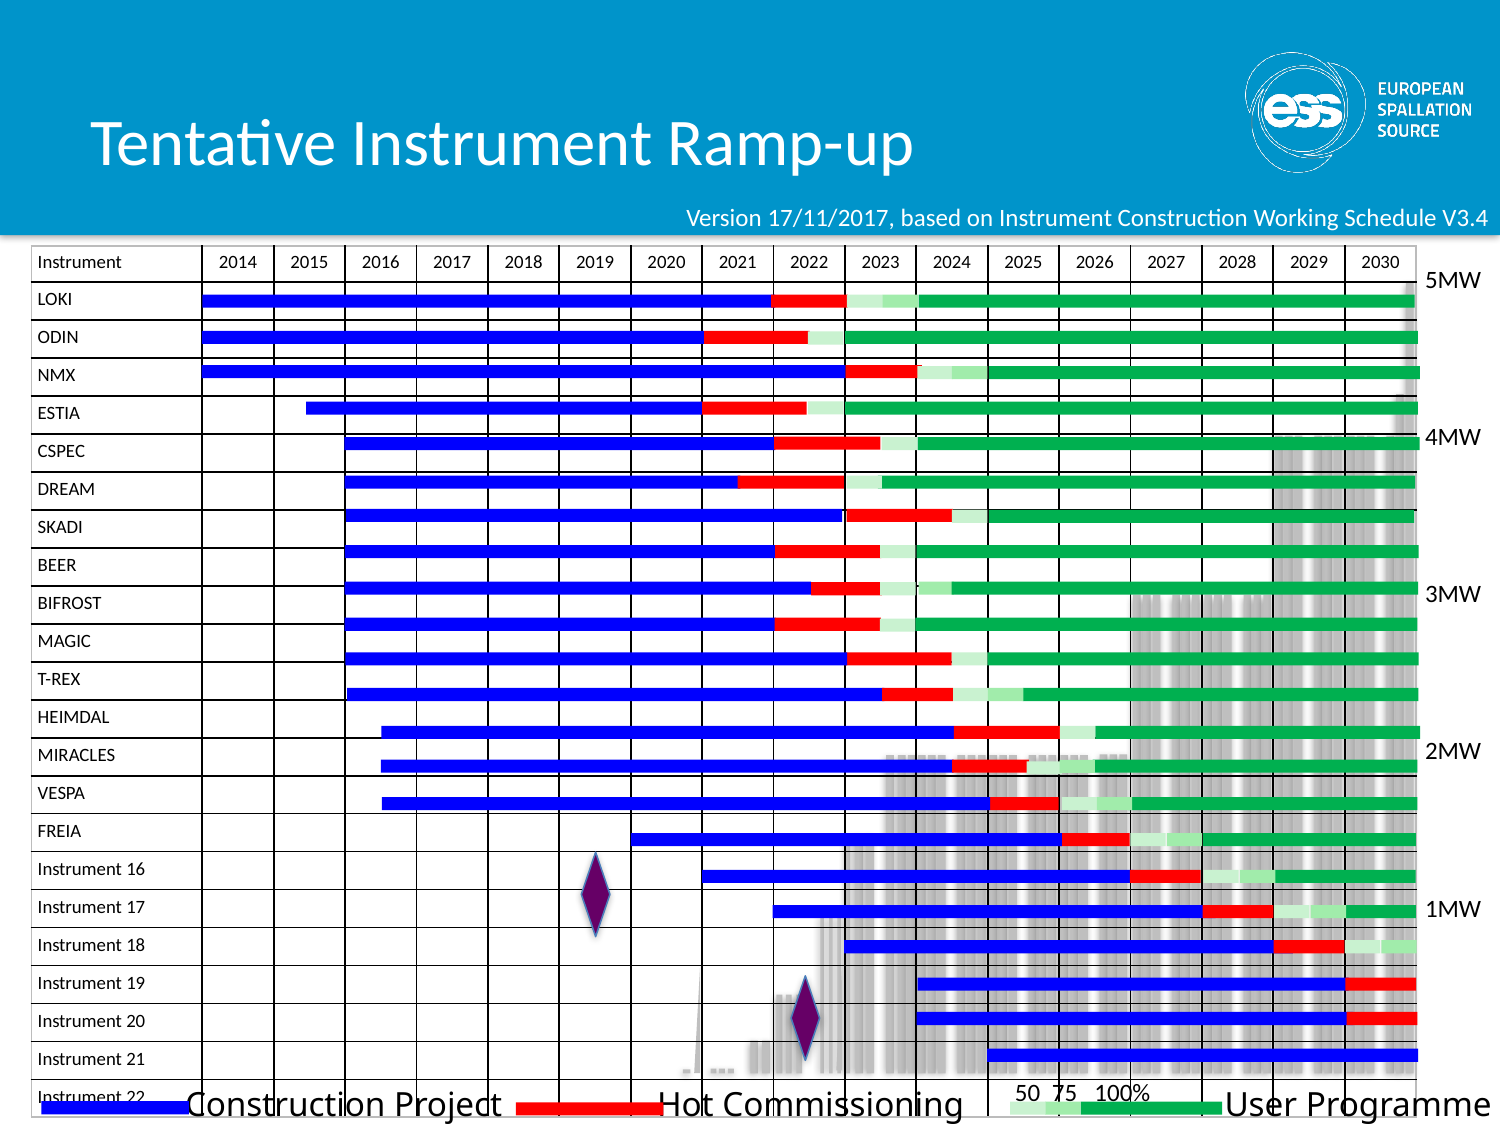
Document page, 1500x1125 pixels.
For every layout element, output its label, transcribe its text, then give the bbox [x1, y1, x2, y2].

table_cell [203, 663, 273, 699]
table_cell [703, 928, 773, 965]
table_cell [1203, 1026, 1272, 1041]
table_cell [917, 919, 987, 927]
table_cell [632, 308, 701, 319]
table_cell [1060, 1042, 1130, 1048]
table_cell [846, 379, 915, 395]
picture [1264, 94, 1342, 127]
table_cell [703, 852, 773, 869]
table_cell [346, 359, 416, 365]
table_cell [1131, 1004, 1201, 1011]
table_cell [417, 666, 487, 687]
table_cell [417, 631, 487, 652]
table_cell [1203, 1062, 1272, 1079]
table_cell [703, 966, 773, 1003]
table_cell [560, 344, 630, 357]
table_cell [917, 1004, 987, 1011]
table_cell [917, 1042, 987, 1079]
table_cell [275, 511, 344, 547]
text_box [1276, 869, 1416, 883]
table_cell [203, 928, 273, 965]
table_cell [846, 739, 915, 759]
table_cell [989, 283, 1058, 294]
table_cell [846, 1042, 915, 1078]
table_cell [1131, 666, 1201, 687]
table_cell [846, 954, 915, 965]
text_box [344, 545, 775, 559]
title Tentative Instrument Ramp-up [75, 45, 1247, 233]
table_cell [346, 451, 416, 471]
table_cell [1346, 595, 1415, 617]
text_box [1166, 833, 1203, 847]
table_cell [275, 473, 344, 509]
table_cell [846, 283, 915, 294]
text_box [1381, 940, 1417, 954]
table_cell SKADI [32, 511, 201, 547]
table_cell [774, 397, 844, 433]
table_cell [1060, 489, 1130, 509]
table_cell [632, 852, 701, 889]
text_box [1059, 725, 1096, 739]
table_header 2028 [1203, 247, 1272, 281]
table_cell [632, 1042, 701, 1079]
table_cell [417, 451, 487, 471]
text_box [848, 652, 951, 666]
table_cell [1203, 595, 1272, 617]
table_cell [1203, 777, 1272, 797]
table_cell [917, 966, 987, 977]
table_cell [203, 739, 273, 775]
table_cell [846, 814, 915, 833]
table_cell [989, 666, 1058, 687]
text_box [846, 365, 922, 379]
table_cell [1274, 415, 1344, 433]
table_cell HEIMDAL [32, 701, 201, 737]
table_cell [203, 587, 273, 623]
table_cell [275, 359, 344, 365]
table_cell [703, 397, 773, 401]
table_cell [275, 663, 344, 699]
table_cell [275, 852, 344, 889]
table_cell [774, 489, 844, 509]
table_cell [346, 1004, 416, 1041]
text_box [880, 582, 916, 596]
table_cell [989, 1080, 1058, 1116]
table_cell [846, 966, 915, 1003]
text_box [916, 545, 1419, 559]
table_cell Instrument 19 [32, 966, 201, 1003]
table_cell Instrument 16 [32, 852, 201, 889]
table_cell [346, 1042, 416, 1078]
table_cell [989, 380, 1058, 395]
table_cell [489, 489, 558, 508]
table_cell [632, 631, 701, 652]
text_box [987, 687, 1024, 702]
table_cell [703, 559, 773, 581]
table_header 2017 [417, 247, 487, 281]
table_cell [917, 559, 987, 585]
picture [1418, 104, 1423, 115]
text_box [845, 330, 1418, 344]
table_cell [703, 359, 773, 365]
table_cell [203, 1042, 273, 1078]
text_box [1129, 869, 1201, 883]
table_cell [632, 928, 701, 965]
text_box Hot Commissioning [651, 1078, 971, 1125]
text_box [882, 475, 1416, 489]
table_cell [989, 451, 1058, 471]
table_cell [989, 415, 1058, 433]
table_cell [1346, 919, 1410, 927]
table_cell [346, 814, 416, 851]
table_cell [1060, 847, 1130, 851]
table_cell [560, 489, 630, 508]
table_cell [703, 283, 773, 294]
table_cell [1131, 966, 1201, 977]
table_cell [1131, 739, 1201, 759]
picture [1436, 104, 1444, 115]
text_box Construction Project [179, 1078, 509, 1125]
table_cell [346, 852, 416, 889]
table_cell [346, 966, 416, 1003]
table_cell [489, 702, 558, 725]
table_cell [1131, 847, 1201, 851]
table_cell [774, 702, 844, 725]
table_cell [632, 522, 701, 545]
table_cell Instrument 20 [32, 1004, 201, 1041]
picture [1409, 104, 1415, 115]
table_cell [1203, 883, 1272, 889]
table_cell [1060, 631, 1130, 652]
table_cell [1060, 928, 1130, 940]
table_cell [275, 928, 344, 965]
table_cell [917, 777, 987, 797]
table_cell [203, 511, 273, 547]
table_cell [1346, 380, 1415, 395]
table_cell [346, 701, 416, 737]
table_cell [346, 595, 416, 617]
table_cell [203, 890, 273, 927]
table_cell [1131, 489, 1201, 509]
table_cell [203, 379, 273, 395]
table_cell [417, 966, 487, 1003]
table_cell [846, 852, 915, 869]
table_cell [1274, 489, 1344, 509]
table_cell [1060, 283, 1130, 294]
table_cell [1060, 595, 1130, 617]
table_cell [1131, 631, 1201, 652]
text_box User Programme [1219, 1077, 1498, 1125]
table_cell [1274, 991, 1344, 1003]
text_box [991, 797, 1059, 811]
table_cell [417, 344, 487, 357]
table_cell [1131, 595, 1201, 617]
table_cell [989, 397, 1058, 401]
text_box [988, 509, 1415, 523]
text_box 2MW [1410, 727, 1497, 773]
table_cell [489, 522, 558, 545]
text_box 5MW [1410, 255, 1497, 301]
table_cell [703, 814, 773, 833]
text_box [515, 1102, 664, 1116]
table_header 2024 [917, 247, 987, 281]
text_box [882, 687, 953, 702]
text_box [807, 331, 844, 345]
table_cell [346, 397, 416, 401]
table_cell [632, 739, 701, 759]
table_cell [1346, 451, 1415, 471]
table_cell [703, 847, 773, 851]
text_box [775, 545, 880, 559]
table_cell [1060, 739, 1130, 759]
table_cell [703, 321, 773, 330]
table_cell [1346, 344, 1415, 357]
table_cell [989, 321, 1058, 330]
text_box [1347, 905, 1410, 919]
table_cell [1274, 928, 1344, 940]
table_cell [275, 397, 344, 433]
text_box [1239, 869, 1276, 883]
table_cell [275, 435, 344, 471]
table_cell [774, 814, 844, 833]
table_cell [1060, 523, 1130, 545]
table_header 2025 [989, 247, 1058, 281]
table_cell [203, 321, 273, 330]
table_cell [917, 321, 987, 330]
table_cell [1131, 814, 1201, 833]
table_cell [1274, 397, 1344, 401]
text_box [1046, 1101, 1081, 1115]
table_cell [632, 451, 701, 471]
table_cell [417, 397, 487, 401]
table_cell [1131, 1026, 1201, 1041]
table_cell [203, 1004, 273, 1041]
table_cell [1131, 359, 1201, 366]
table_header 2026 [1060, 247, 1130, 281]
table_cell [346, 890, 416, 927]
table_cell [560, 559, 630, 581]
table_cell [203, 625, 273, 661]
table_header 2018 [489, 247, 558, 281]
table_cell [203, 852, 273, 889]
table_cell [203, 777, 273, 813]
text_box [345, 652, 848, 666]
table_cell [1346, 666, 1415, 687]
table_cell [632, 379, 701, 395]
table_cell CSPEC [32, 435, 201, 471]
text_box [1095, 759, 1410, 773]
text_box [918, 581, 951, 595]
text_box [951, 581, 1419, 595]
text_box [1345, 977, 1417, 991]
table_cell [1203, 928, 1272, 940]
table_cell [417, 928, 487, 965]
table_cell [1060, 1062, 1130, 1069]
table_cell [203, 701, 273, 737]
table_cell [1203, 380, 1272, 395]
table_cell [632, 359, 701, 365]
table_cell [1346, 415, 1410, 433]
table_header 2019 [560, 247, 630, 281]
table_cell [774, 666, 844, 687]
table_cell [989, 890, 1058, 905]
text_box [952, 759, 1029, 773]
table_cell [774, 847, 844, 851]
table_cell [703, 890, 773, 927]
table_cell [489, 966, 558, 1003]
table_cell [560, 966, 630, 1003]
text_box [845, 401, 1418, 415]
table_cell [846, 890, 915, 905]
table_cell [417, 702, 487, 725]
picture [1379, 83, 1385, 94]
text_box [1081, 1101, 1219, 1115]
table_cell [275, 283, 344, 294]
table_cell [1274, 1026, 1344, 1041]
text_box [630, 833, 1062, 847]
table_cell [560, 777, 630, 797]
table_cell [1274, 451, 1344, 471]
text_box [41, 1101, 189, 1115]
table_cell [703, 666, 773, 687]
table_cell [1274, 883, 1344, 889]
table_cell [703, 883, 773, 889]
table_cell [489, 928, 558, 965]
table_cell [1274, 308, 1344, 319]
table_cell [346, 777, 416, 813]
text_box [771, 294, 846, 308]
table_header 2023 [846, 247, 915, 281]
table_cell [1274, 359, 1344, 366]
table_cell [632, 966, 701, 1003]
table_cell [275, 308, 344, 319]
text_box [1346, 1011, 1418, 1026]
table_cell [275, 777, 344, 813]
table_cell [989, 852, 1058, 869]
text_box [774, 617, 881, 631]
text_box [381, 725, 953, 739]
table_cell [1203, 359, 1272, 366]
table_cell [1131, 397, 1201, 401]
table_cell [1060, 890, 1130, 905]
picture [1423, 83, 1430, 94]
text_box [881, 437, 917, 451]
text_box [702, 401, 807, 415]
table_cell [1346, 489, 1415, 509]
table_cell [489, 397, 558, 401]
table_cell [1131, 1042, 1201, 1048]
table_cell [1131, 308, 1201, 319]
table_cell [203, 473, 273, 509]
table_cell [774, 852, 844, 869]
table_cell [846, 928, 915, 940]
table_cell [989, 814, 1058, 833]
table_cell [917, 1026, 987, 1041]
table_cell [774, 379, 844, 395]
table_cell [1346, 777, 1415, 797]
table_cell [917, 847, 987, 851]
table_cell [632, 1004, 701, 1041]
table_cell [509, 1080, 558, 1116]
table_cell [417, 1004, 487, 1041]
table_cell [560, 283, 630, 294]
table_cell [489, 739, 558, 759]
table_cell [774, 450, 844, 471]
table_cell [489, 321, 558, 330]
table_cell [989, 631, 1058, 652]
table_cell [1131, 777, 1201, 797]
table_cell [275, 1042, 344, 1078]
table_cell [632, 415, 701, 433]
table_cell [917, 631, 987, 652]
text_box [916, 1011, 1346, 1026]
table_cell [774, 1042, 844, 1078]
text_box [846, 475, 882, 489]
table_cell [275, 966, 344, 1003]
text_box [1133, 797, 1418, 811]
table_cell [989, 1026, 1058, 1041]
text_box [1273, 940, 1345, 954]
table_cell [560, 451, 630, 471]
table_cell [1203, 308, 1272, 319]
text_box [1010, 1101, 1046, 1115]
table_cell [560, 397, 630, 401]
text_box [844, 940, 1273, 954]
table_cell [560, 852, 594, 889]
table_cell [1203, 966, 1272, 977]
table_cell Instrument 22 [32, 1080, 179, 1116]
table_cell [1274, 631, 1344, 652]
table_cell [917, 702, 987, 725]
table_cell [632, 344, 701, 357]
table_cell [1203, 523, 1272, 545]
table_cell [1203, 415, 1272, 433]
table_cell [346, 489, 416, 508]
table_cell [989, 523, 1058, 545]
table_cell [346, 739, 416, 775]
table_cell [917, 308, 987, 319]
table_cell [703, 739, 773, 759]
table_header 2029 [1274, 247, 1344, 281]
table_cell [917, 344, 987, 357]
table_cell [917, 359, 987, 366]
table_cell [275, 321, 344, 330]
table_cell [346, 559, 416, 581]
table_cell [846, 450, 915, 471]
table_cell [1274, 966, 1344, 977]
table_cell [560, 1004, 630, 1041]
table_cell [632, 595, 701, 617]
table_cell [632, 666, 701, 687]
table_cell [1131, 415, 1201, 433]
table_cell [703, 522, 773, 545]
table_cell [1274, 739, 1344, 759]
table_cell [560, 415, 630, 433]
table_cell [1060, 814, 1130, 833]
table_cell [632, 847, 701, 851]
table_cell [774, 883, 844, 889]
table_cell [1203, 397, 1272, 401]
table_cell [632, 702, 701, 725]
table_cell [917, 397, 987, 401]
table_cell [1131, 702, 1201, 725]
table_cell [1131, 883, 1201, 889]
table_cell [275, 549, 344, 585]
table_cell [1060, 919, 1130, 927]
table_cell [1131, 954, 1201, 965]
table_cell [846, 559, 915, 582]
table_cell [1203, 559, 1272, 581]
table_cell [917, 883, 987, 889]
table_cell [1203, 631, 1272, 652]
table_cell [774, 595, 844, 617]
table_cell [1060, 966, 1130, 977]
table_cell [917, 814, 987, 833]
table_cell [489, 451, 558, 471]
text_box [1096, 725, 1421, 739]
picture [1389, 104, 1393, 115]
table_cell [203, 814, 273, 851]
text_box [1202, 905, 1274, 919]
table_header 2027 [1131, 247, 1201, 281]
table_header 2014 [203, 247, 273, 281]
text_box [1310, 905, 1347, 919]
table_cell [1060, 451, 1130, 471]
text_box [772, 905, 1202, 919]
table_cell [846, 777, 915, 797]
table_cell [989, 1042, 1058, 1048]
table_cell [560, 359, 630, 365]
table_cell [1131, 451, 1201, 471]
table_cell [703, 777, 773, 797]
table_cell [560, 666, 630, 687]
table_cell [275, 814, 344, 851]
table_cell [1274, 1004, 1344, 1011]
text_box [879, 618, 916, 632]
table_cell [632, 890, 701, 927]
table_cell [1203, 451, 1272, 471]
table_cell [774, 919, 844, 927]
table_cell [1274, 523, 1344, 545]
table_cell [1060, 359, 1130, 366]
table_cell [1346, 283, 1410, 294]
table_cell [1346, 702, 1415, 725]
text_box Version 17/11/2017, based on Instrument Construction Working Schedule V3.4 [671, 194, 1500, 239]
table_cell [1274, 344, 1344, 357]
table_cell [1203, 702, 1272, 725]
table_cell BEER [32, 549, 201, 585]
table_cell [846, 702, 915, 725]
table_cell [1203, 489, 1272, 509]
text_box [380, 759, 952, 773]
table_cell [275, 701, 344, 737]
table_cell [1060, 308, 1130, 319]
table_cell [489, 1004, 558, 1041]
table_cell [489, 415, 558, 433]
table_cell [203, 359, 273, 365]
table_cell [774, 359, 844, 365]
text_box [808, 401, 844, 415]
table_cell [989, 559, 1058, 581]
text_box [951, 366, 988, 380]
text_box [1203, 869, 1239, 883]
table_cell [774, 928, 844, 965]
table_cell [1346, 523, 1415, 545]
table_cell [1346, 852, 1415, 869]
table_cell [1060, 852, 1130, 869]
table_cell [597, 852, 630, 889]
text_box 50 75 100% [1000, 1069, 1166, 1114]
table_cell [489, 308, 558, 319]
text_box [774, 436, 881, 450]
table_cell [1274, 777, 1344, 797]
table_cell [774, 631, 844, 652]
table_header 2015 [275, 247, 344, 281]
table_cell [489, 777, 558, 797]
text_box [790, 975, 821, 1062]
table_cell [275, 344, 344, 357]
table_cell [489, 890, 558, 927]
text_box [381, 797, 991, 811]
text_box [1096, 797, 1133, 811]
table_cell [703, 1004, 773, 1041]
table_cell [417, 522, 487, 545]
table_cell [560, 1042, 630, 1079]
table_cell [1203, 1080, 1219, 1101]
table_header 2016 [346, 247, 416, 281]
text_box [917, 437, 1410, 451]
table_cell [1131, 283, 1201, 294]
table_cell [846, 631, 915, 652]
table_cell [632, 777, 701, 797]
table_cell [703, 702, 773, 725]
table_cell [989, 919, 1058, 927]
table_cell [989, 954, 1058, 965]
text_box [1203, 833, 1416, 847]
text_box [846, 294, 882, 308]
text_box [201, 330, 704, 344]
table_cell Instrument 17 [32, 890, 201, 927]
table_cell [417, 739, 487, 759]
text_box 4MW [1410, 413, 1497, 458]
table_cell [1131, 890, 1201, 905]
table_cell [989, 344, 1058, 357]
text_box [1062, 833, 1130, 847]
table_cell [1131, 523, 1201, 545]
table_cell [1346, 1042, 1415, 1048]
table_cell [346, 666, 416, 699]
text_box [344, 437, 776, 451]
text_box [951, 652, 988, 666]
table_cell [774, 321, 844, 331]
table_cell [275, 890, 344, 927]
table_cell [774, 966, 844, 1003]
table_cell [774, 890, 844, 905]
text_box [988, 366, 1420, 380]
table_cell [1060, 559, 1130, 581]
picture [1398, 109, 1406, 115]
text_box [1026, 761, 1062, 775]
table_cell [1060, 883, 1130, 889]
table_cell [1131, 344, 1201, 357]
text_box [811, 582, 880, 596]
table_cell LOKI [32, 283, 201, 319]
table_cell [560, 522, 630, 545]
table_cell [1203, 890, 1272, 905]
table_cell [1274, 666, 1344, 687]
table_cell [632, 489, 701, 508]
table_cell [989, 966, 1058, 977]
table_cell [1346, 321, 1415, 330]
table_cell [203, 344, 273, 357]
table_cell [560, 702, 630, 725]
table_cell [846, 397, 915, 401]
table_cell [774, 308, 844, 319]
table_cell [1203, 666, 1272, 687]
text_box [880, 545, 916, 559]
table_cell [1203, 1042, 1272, 1048]
table_cell [1060, 1004, 1130, 1011]
text_box [704, 330, 810, 344]
table_cell [1203, 739, 1272, 759]
table_cell [917, 991, 987, 1003]
text_box [917, 366, 951, 380]
table_cell [1203, 919, 1272, 927]
table_cell [417, 1042, 487, 1078]
table_cell [1346, 928, 1415, 940]
table_cell [1131, 991, 1201, 1003]
table_cell [346, 308, 416, 319]
table_cell [917, 380, 987, 395]
table_cell VESPA [32, 777, 201, 813]
table_cell [346, 522, 416, 545]
table_cell [917, 415, 987, 433]
text_box [202, 294, 771, 308]
text_box [953, 725, 1059, 739]
table_cell [632, 559, 701, 581]
table_cell [275, 587, 344, 623]
table_cell [703, 489, 773, 508]
table_cell [560, 739, 630, 759]
table_cell [489, 344, 558, 357]
table_cell [489, 283, 558, 294]
table_cell [846, 596, 915, 618]
table_cell [1131, 852, 1201, 869]
table_cell [703, 308, 773, 319]
table_cell [417, 814, 487, 851]
table_cell [275, 625, 344, 661]
table_cell [1166, 1080, 1201, 1101]
table_cell [489, 666, 558, 687]
table_cell [703, 344, 773, 357]
table_cell [703, 631, 773, 652]
table_cell [1203, 1004, 1272, 1011]
table_cell [1346, 631, 1415, 652]
table_cell [846, 308, 915, 319]
table_cell [1131, 380, 1201, 395]
table_cell [1274, 702, 1344, 725]
table_cell [1274, 283, 1344, 294]
table_cell [489, 559, 558, 581]
table_cell [560, 890, 586, 927]
table_cell [560, 379, 630, 395]
table_cell [1060, 666, 1130, 687]
table_cell FREIA [32, 814, 201, 851]
text_box [882, 294, 918, 308]
table_cell [1131, 928, 1201, 940]
table_cell [846, 321, 915, 330]
table_cell NMX [32, 359, 201, 395]
table_cell [1274, 919, 1344, 927]
table_cell [632, 283, 701, 294]
table_cell [989, 991, 1058, 1003]
table_cell [1060, 415, 1130, 433]
table_cell [1060, 380, 1130, 395]
picture [1422, 125, 1428, 134]
table_cell [917, 489, 987, 509]
table_cell [989, 702, 1058, 725]
table_cell [1060, 954, 1130, 965]
text_box [846, 508, 953, 522]
table_cell ODIN [32, 321, 201, 357]
table_cell [917, 451, 987, 471]
text_box [953, 687, 987, 702]
table_cell [1346, 991, 1415, 1003]
text_box [1274, 905, 1310, 919]
table_cell [1060, 991, 1130, 1003]
table_cell [417, 559, 487, 581]
table_cell [846, 359, 915, 365]
table_cell [632, 321, 701, 330]
table_cell [605, 890, 630, 927]
table_cell [417, 890, 487, 927]
table_cell [346, 283, 416, 294]
table_cell [632, 1080, 651, 1102]
table_cell [1346, 890, 1410, 905]
table_cell [989, 1004, 1058, 1011]
picture [1432, 125, 1438, 136]
text_box [951, 509, 988, 523]
table_cell [1346, 1062, 1415, 1077]
table_cell [632, 814, 701, 833]
text_box [917, 977, 1345, 991]
table_cell [417, 359, 487, 365]
table_cell [774, 777, 844, 797]
table_cell [275, 379, 344, 395]
table_cell [1131, 1062, 1201, 1079]
table_cell [1346, 1026, 1415, 1041]
table_cell [346, 379, 416, 395]
table_cell [703, 415, 773, 433]
table_cell [1203, 283, 1272, 294]
table_cell [560, 631, 630, 652]
table_cell [560, 308, 630, 319]
table_cell [203, 283, 273, 294]
picture [1454, 83, 1458, 94]
table_cell [560, 814, 630, 851]
table_cell MIRACLES [32, 739, 201, 775]
table_cell [275, 1004, 344, 1041]
table_cell [1203, 954, 1272, 965]
text_box [201, 365, 846, 379]
table_cell [203, 308, 273, 319]
text_box [347, 687, 882, 702]
table_cell [417, 415, 487, 433]
table_cell [917, 283, 987, 294]
table_cell [1274, 852, 1344, 869]
table_cell [1060, 777, 1130, 813]
table_cell [489, 852, 558, 889]
table_cell [346, 415, 416, 433]
table_cell [560, 928, 630, 965]
table_cell [560, 595, 630, 617]
table_cell [1274, 559, 1344, 581]
table_cell [489, 631, 558, 652]
table_cell [846, 522, 915, 545]
text_box [915, 617, 1418, 631]
table_cell [489, 379, 558, 395]
table_cell [774, 739, 844, 759]
table_cell [489, 1042, 558, 1079]
table_cell [846, 666, 915, 687]
text_box [306, 401, 702, 415]
table_cell [1060, 1026, 1130, 1041]
table_cell [917, 522, 987, 545]
table_cell [1346, 883, 1415, 889]
table_cell [417, 308, 487, 319]
table_cell [1203, 847, 1272, 851]
table_cell [560, 321, 630, 330]
table_cell [1060, 321, 1130, 330]
picture [1400, 83, 1407, 94]
text_box [346, 508, 843, 522]
table_cell [1274, 847, 1344, 851]
table_cell [989, 308, 1058, 319]
table_cell [1060, 344, 1130, 357]
table_cell [1346, 559, 1415, 581]
table_cell [1346, 847, 1415, 851]
table_cell [203, 966, 273, 1003]
table_cell Instrument 21 [32, 1042, 201, 1079]
table_cell [1274, 321, 1344, 330]
table_cell [346, 344, 416, 357]
table_cell [774, 559, 844, 582]
table_header 2021 [703, 247, 773, 281]
table_cell [417, 283, 487, 294]
table_cell [1346, 308, 1415, 319]
table_cell [1203, 321, 1272, 330]
table_cell [1274, 380, 1344, 395]
table_cell [203, 435, 273, 471]
table_cell [417, 379, 487, 395]
table_cell [846, 1004, 915, 1041]
table_cell [846, 919, 915, 927]
table_cell [1346, 1004, 1415, 1011]
table_cell ESTIA [32, 397, 201, 433]
text_box [1130, 833, 1166, 847]
text_box [1024, 687, 1419, 702]
table_cell [989, 928, 1058, 940]
table_cell [203, 549, 273, 585]
text_box 3MW [1410, 570, 1497, 616]
table_cell [346, 631, 416, 652]
table_cell [1131, 919, 1201, 927]
table_cell [1274, 1042, 1344, 1048]
table_cell [989, 847, 1058, 851]
table_cell [1274, 954, 1344, 965]
table_cell [417, 595, 487, 617]
table_cell [1203, 852, 1272, 869]
table_cell [417, 489, 487, 508]
table_cell [1203, 344, 1272, 357]
table_cell [560, 1080, 630, 1102]
table_cell [1346, 359, 1415, 366]
table_cell [1346, 397, 1415, 401]
table_cell [1274, 595, 1344, 617]
table_cell [774, 1004, 792, 1041]
table_cell [703, 1042, 773, 1078]
table_cell [632, 397, 701, 401]
table_header 2020 [632, 247, 701, 281]
text_box [988, 652, 1419, 666]
table_cell [203, 397, 273, 433]
table_cell [703, 595, 773, 617]
table_cell [1274, 890, 1344, 905]
table_cell [1274, 814, 1344, 833]
picture [1443, 86, 1450, 93]
table_cell [989, 595, 1058, 617]
table_cell [846, 883, 915, 889]
table_cell BIFROST [32, 587, 201, 623]
table_cell [846, 344, 915, 357]
table_cell [819, 1004, 844, 1041]
text_box [344, 475, 737, 489]
table_cell [989, 359, 1058, 366]
table_header Instrument [32, 247, 201, 281]
table_cell [1274, 1062, 1344, 1077]
text_box [987, 1048, 1419, 1062]
table_cell [917, 587, 987, 617]
table_cell T-REX [32, 663, 201, 699]
table_cell [1203, 991, 1272, 1003]
table_cell MAGIC [32, 625, 201, 661]
text_box [344, 581, 812, 595]
table_cell [1346, 954, 1415, 965]
table_cell [846, 847, 915, 851]
table_cell [346, 928, 416, 965]
table_header 2022 [774, 247, 844, 281]
text_box 1MW [1410, 884, 1497, 930]
text_box [918, 294, 1415, 308]
table_cell [417, 852, 487, 889]
table_cell [917, 852, 987, 869]
table_cell [489, 359, 558, 365]
table_cell [703, 379, 773, 395]
table_cell [774, 344, 844, 357]
table_cell [917, 890, 987, 905]
table_cell [971, 1080, 987, 1116]
table_cell [846, 489, 915, 508]
text_box [737, 475, 844, 489]
table_cell [917, 739, 987, 759]
table_cell [417, 321, 487, 330]
table_cell [1131, 321, 1201, 330]
table_header 2030 [1346, 247, 1415, 281]
table_cell Instrument 18 [32, 928, 201, 965]
table_cell [917, 666, 987, 687]
table_cell [989, 489, 1058, 509]
table_cell [917, 954, 987, 965]
table_cell [1346, 814, 1415, 833]
table_cell [846, 415, 915, 433]
table_cell [917, 928, 987, 940]
table_cell [703, 451, 773, 471]
table_cell [989, 739, 1058, 761]
text_box [1059, 759, 1095, 773]
table_cell [489, 595, 558, 617]
text_box [702, 869, 1129, 883]
table_cell [1131, 559, 1201, 581]
table_cell [989, 777, 1058, 797]
table_cell DREAM [32, 473, 201, 509]
table_cell [346, 321, 416, 330]
text_box [580, 851, 611, 938]
table_cell [417, 777, 487, 797]
table_cell [774, 283, 844, 294]
table_cell [489, 814, 558, 851]
table_cell [1203, 814, 1272, 833]
table_cell [989, 1062, 1058, 1079]
text_box [344, 617, 774, 631]
table_cell [275, 739, 344, 775]
table_cell [989, 883, 1058, 889]
table_cell [1346, 966, 1415, 977]
table_cell [1060, 397, 1130, 401]
table_cell [1060, 702, 1130, 725]
table_cell [774, 511, 844, 545]
text_box [1061, 797, 1096, 811]
table_cell [1346, 739, 1410, 759]
text_box [1345, 940, 1381, 954]
